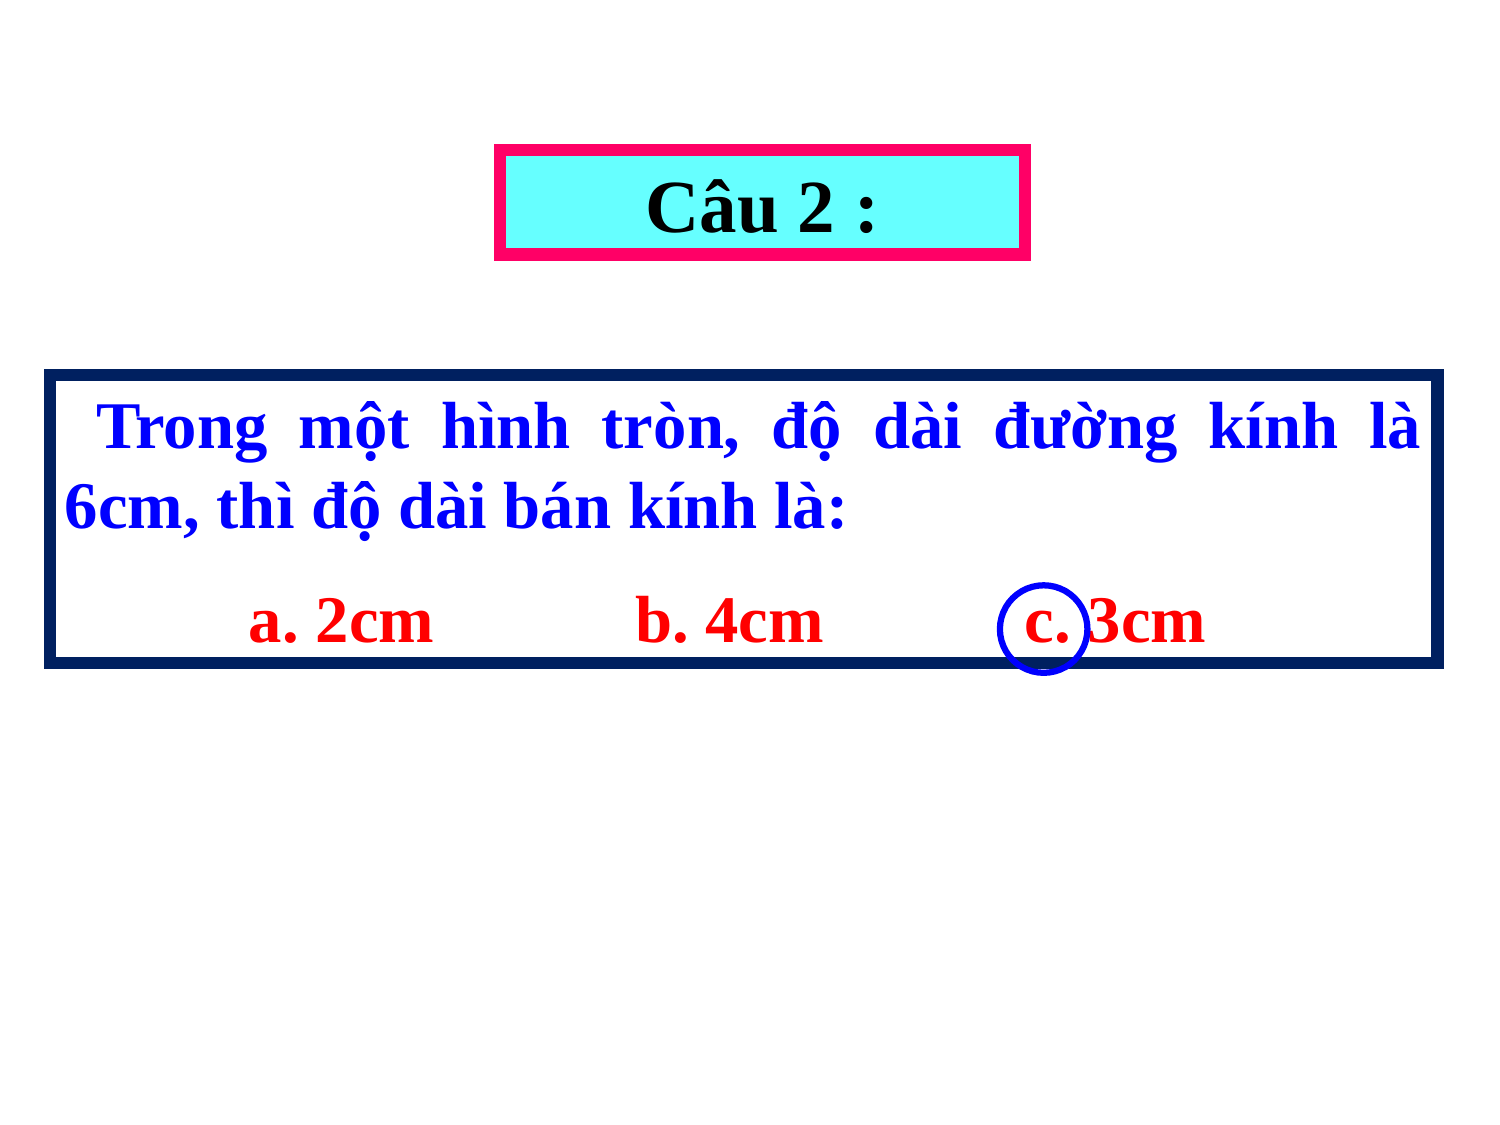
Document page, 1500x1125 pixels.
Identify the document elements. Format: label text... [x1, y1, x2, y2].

text_box [999, 585, 1088, 673]
text_box Trong một hình tròn, độ dài đường kính là 6cm, thì độ dài bán kính là: a. 2cm b. 4cm c. 3cm [50, 374, 1438, 663]
text_box Câu 2 : [499, 149, 1025, 255]
